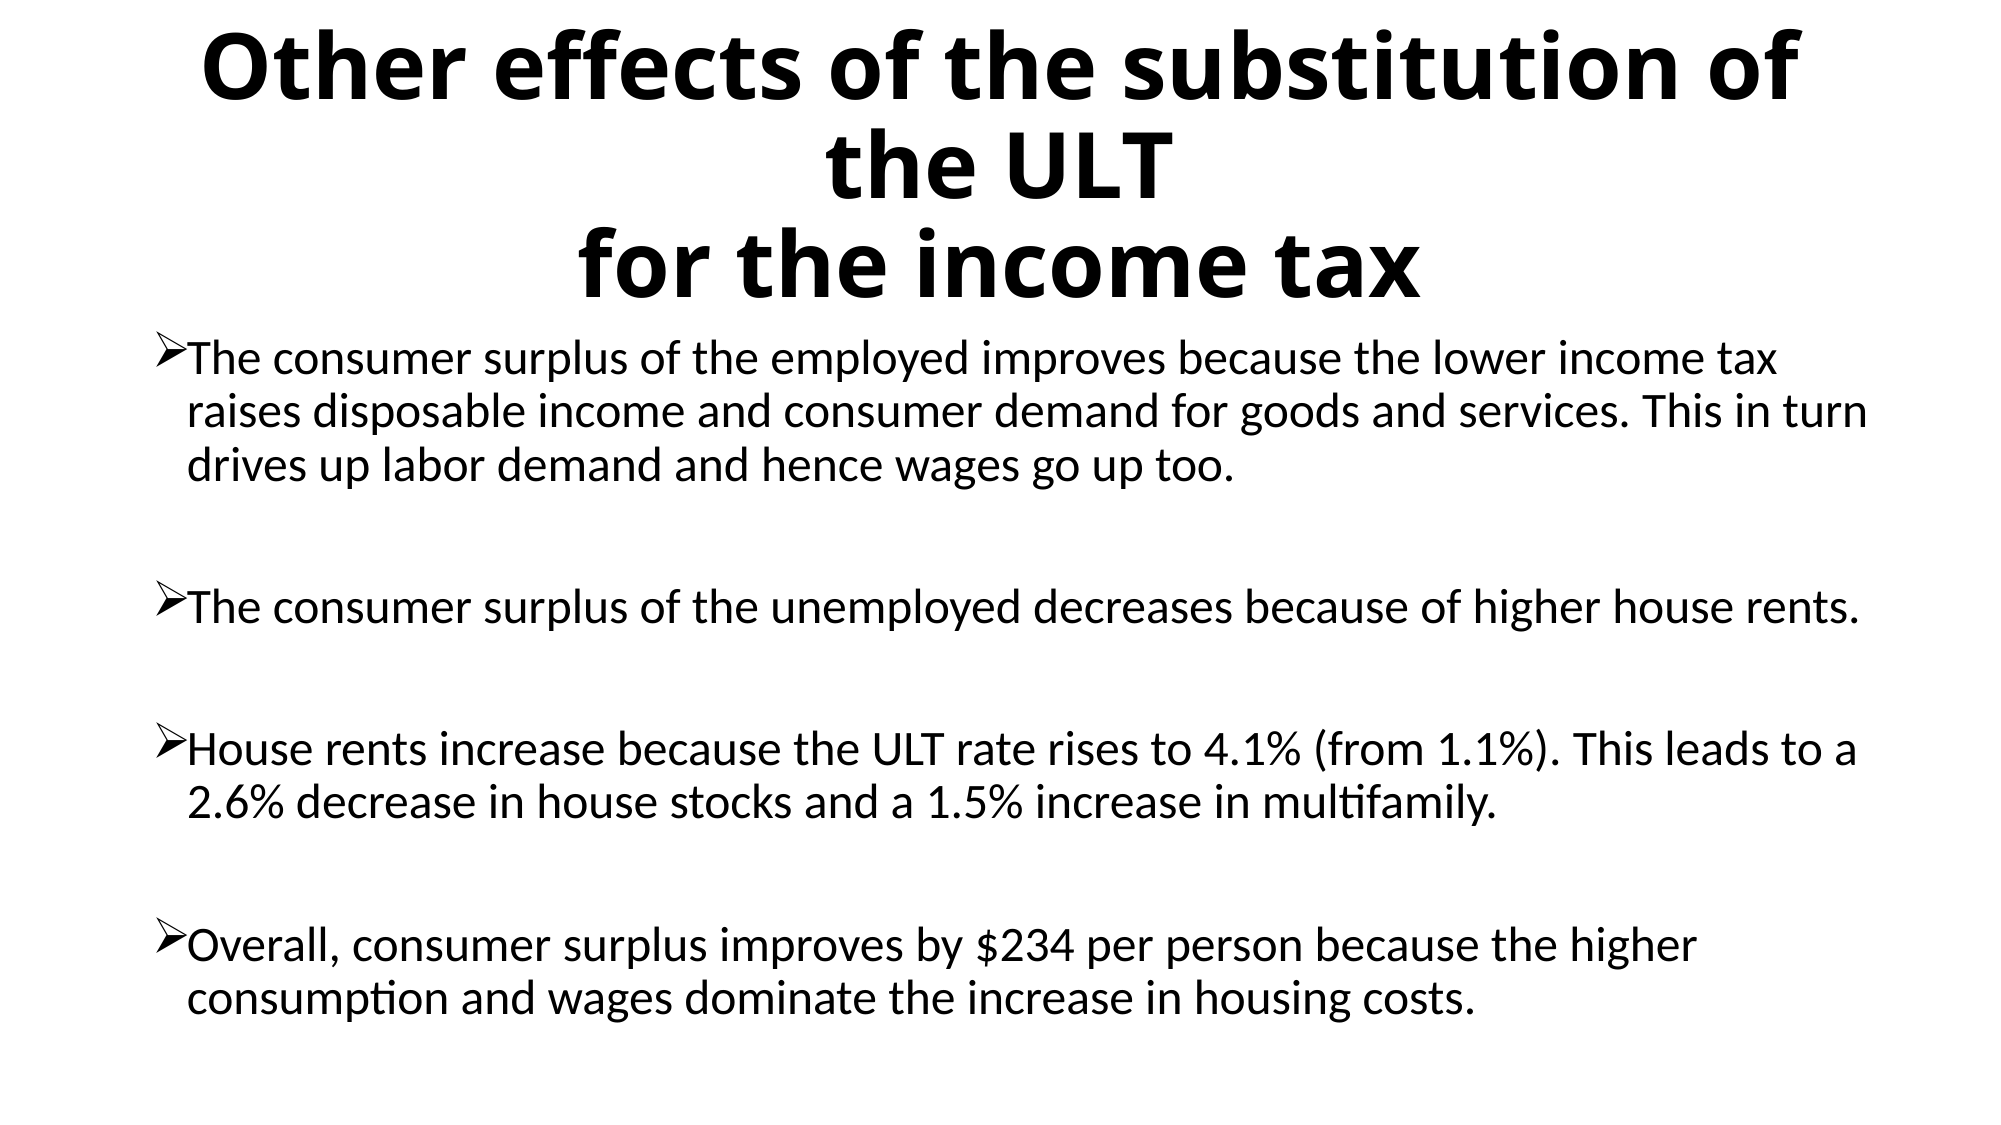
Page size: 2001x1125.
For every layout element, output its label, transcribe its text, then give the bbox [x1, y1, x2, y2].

title Other effects of the substitution of the ULT for the income tax [137, 59, 1863, 278]
list The consumer surplus of the employed improves because the lower income tax raises disposable income and consumer demand for goods and services. This in turn drives up labor demand and hence wages go up too. The consumer surplus of the unemployed decreases because of higher house rents. House rents increase because the ULT rate rises to 4.1% (from 1.1%). This leads to a 2.6% decrease in house stocks and a 1.5% increase in multifamily. Overall, consumer surplus improves by $234 per person because the higher consumption and wages dominate the increase in housing costs. [137, 324, 1887, 1125]
